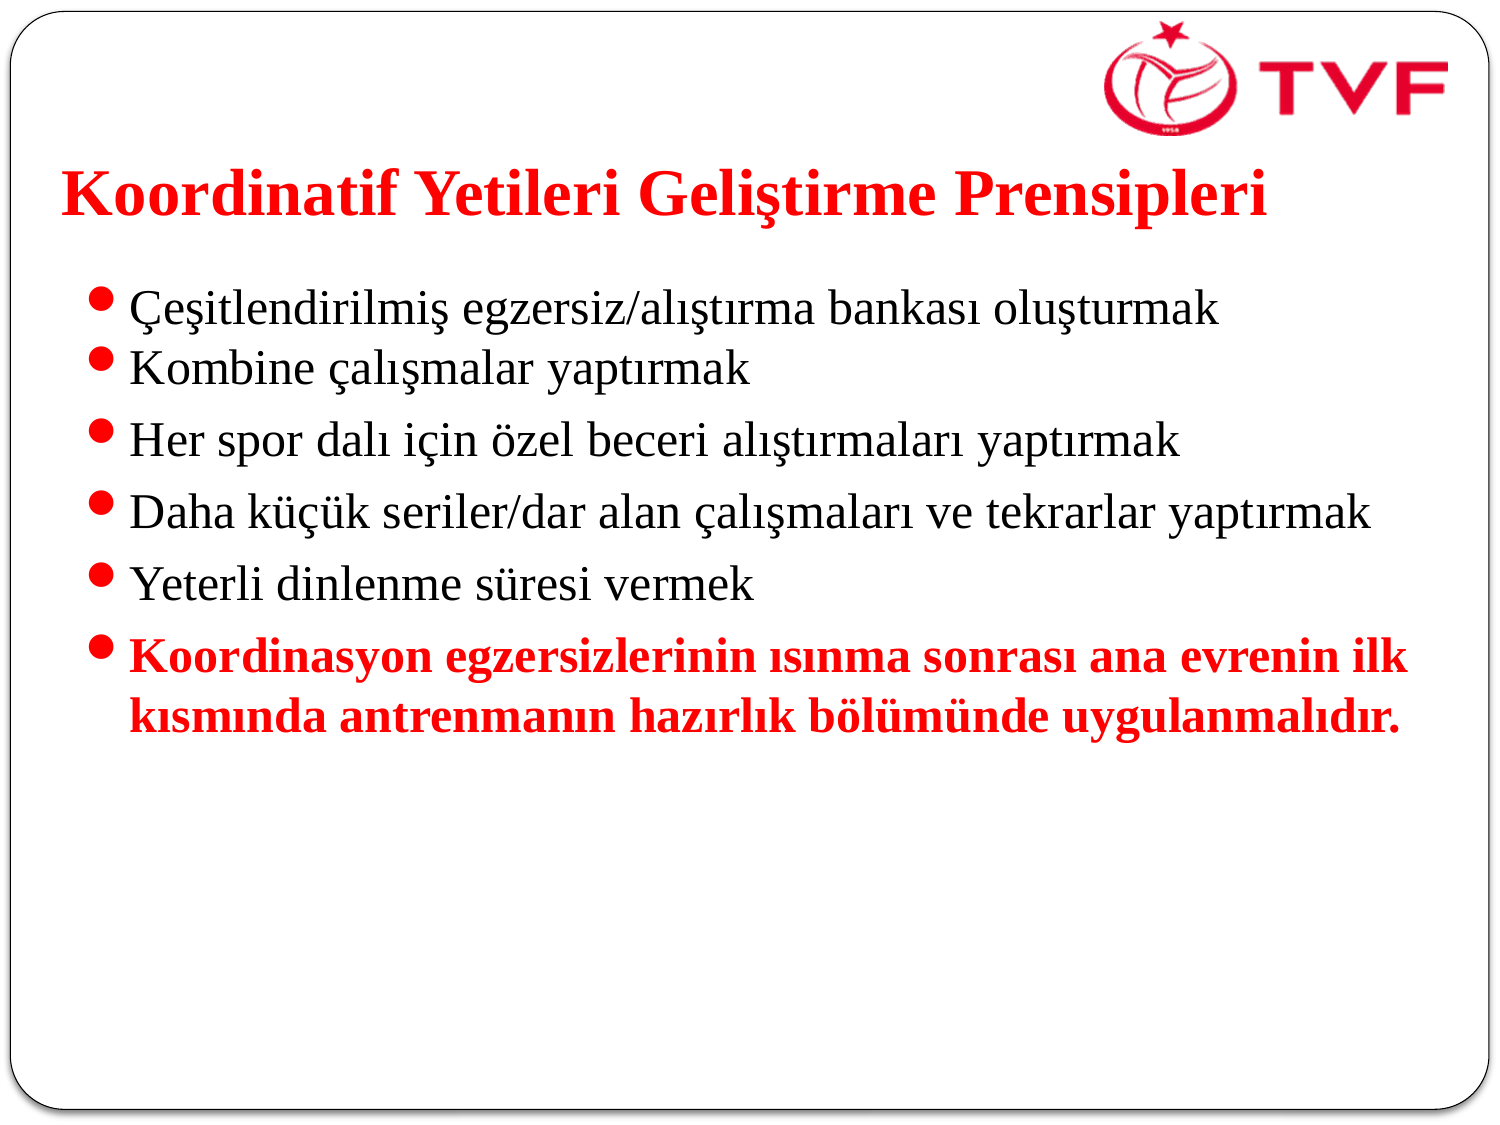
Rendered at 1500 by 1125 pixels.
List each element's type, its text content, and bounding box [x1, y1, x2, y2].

list Çeşitlendirilmiş egzersiz/alıştırma bankası oluşturmak Kombine çalışmalar yaptırmak Her spor dalı için özel beceri alıştırmaları yaptırmak Daha küçük seriler/dar alan çalışmaları ve tekrarlar yaptırmak Yeterli dinlenme süresi vermek Koordinasyon egzersizlerinin ısınma sonrası ana evrenin ilk kısmında antrenmanın hazırlık bölümünde uygulanmalıdır. [70, 266, 1426, 985]
title Koordinatif Yetileri Geliştirme Prensipleri [46, 44, 1426, 244]
picture [1104, 21, 1448, 137]
